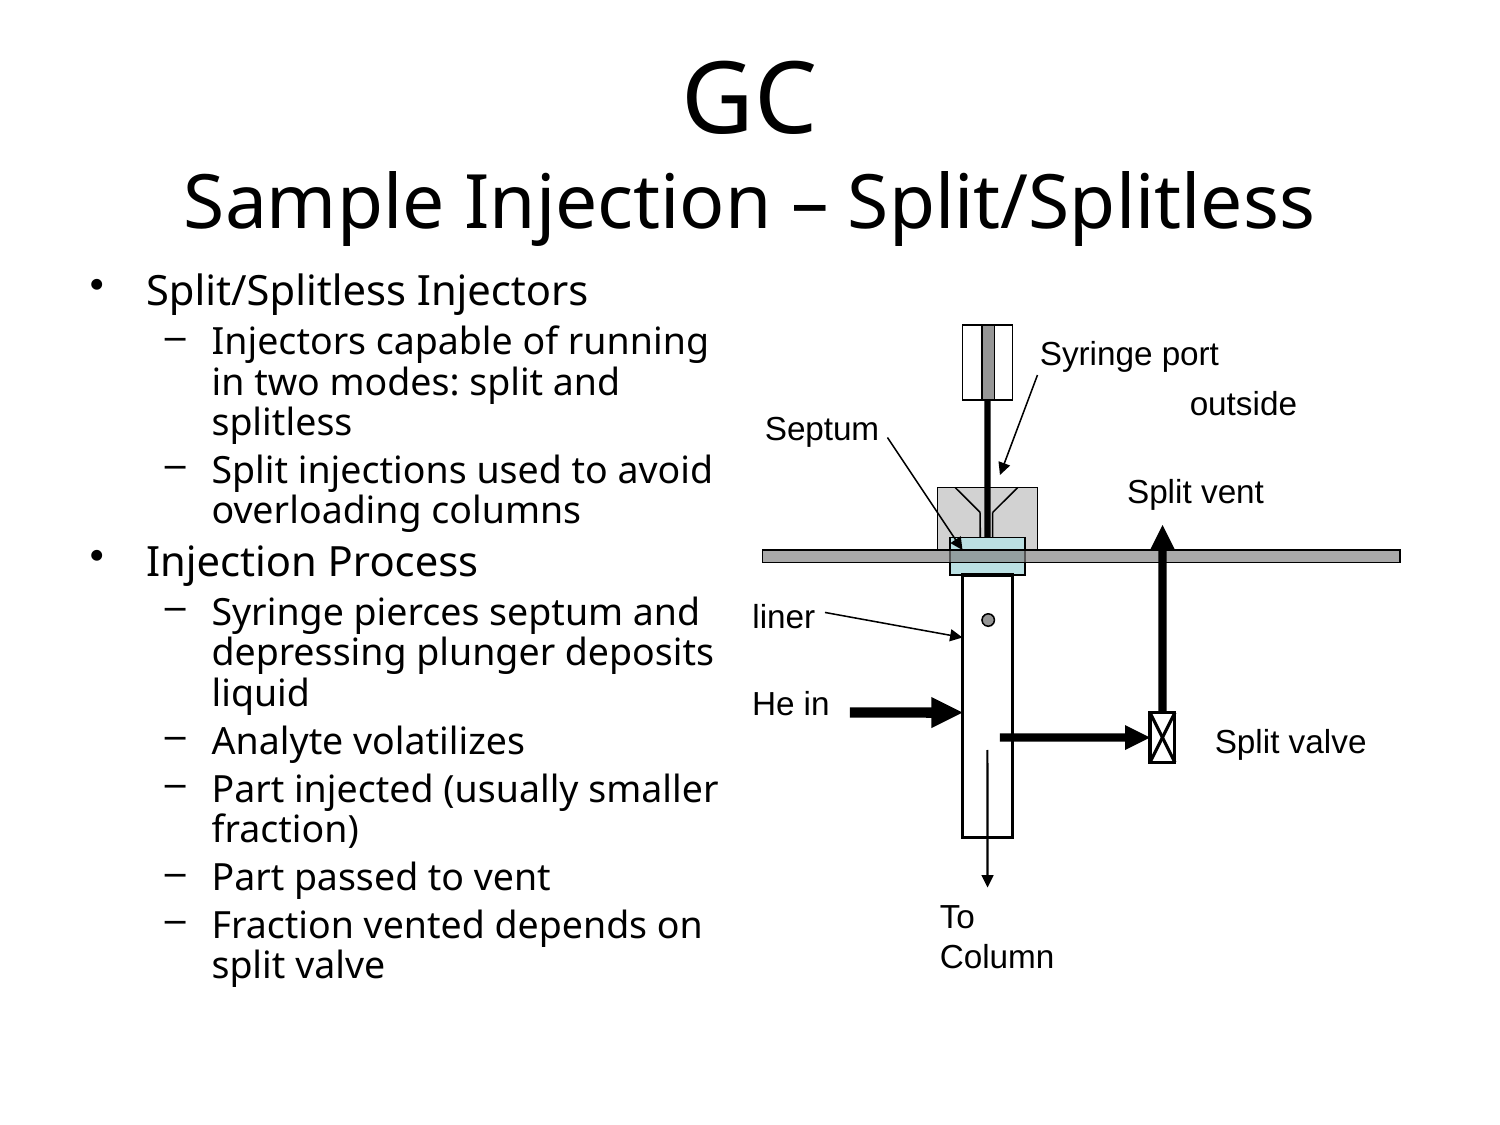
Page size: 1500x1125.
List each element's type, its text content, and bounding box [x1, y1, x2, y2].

text_box Syringe port [1024, 324, 1263, 380]
text_box Split vent [1112, 462, 1325, 518]
text_box [988, 487, 1038, 549]
text_box [995, 324, 1013, 400]
text_box [949, 563, 1025, 575]
text_box [1156, 525, 1169, 713]
text_box [949, 537, 958, 549]
text_box [961, 537, 1025, 549]
text_box [981, 324, 995, 400]
text_box [1149, 712, 1175, 763]
text_box Split/Splitless Injectors Injectors capable of running in two modes: split and splitless Split injections used to avoid overloading columns Injection Process Syringe pierces septum and depressing plunger deposits liquid Analyte volatilizes Part injected (usually smaller fraction) Part passed to vent Fraction vented depends on split valve [75, 262, 743, 1005]
text_box [762, 549, 1162, 563]
title GC Sample Injection – Split/Splitless [75, 45, 1425, 233]
text_box [981, 749, 994, 888]
text_box [999, 731, 1149, 744]
text_box [1163, 549, 1400, 563]
text_box [981, 613, 995, 627]
text_box [824, 612, 963, 642]
text_box outside [1175, 374, 1375, 430]
text_box [900, 706, 963, 719]
text_box Septum [749, 399, 913, 455]
text_box liner [743, 587, 913, 643]
text_box [998, 374, 1038, 475]
text_box [887, 437, 963, 550]
text_box [962, 575, 1013, 838]
text_box [937, 514, 953, 549]
text_box [962, 324, 981, 400]
text_box To Column [924, 887, 1100, 982]
text_box [937, 487, 987, 537]
text_box He in [743, 674, 900, 730]
text_box Split valve [1200, 712, 1463, 768]
